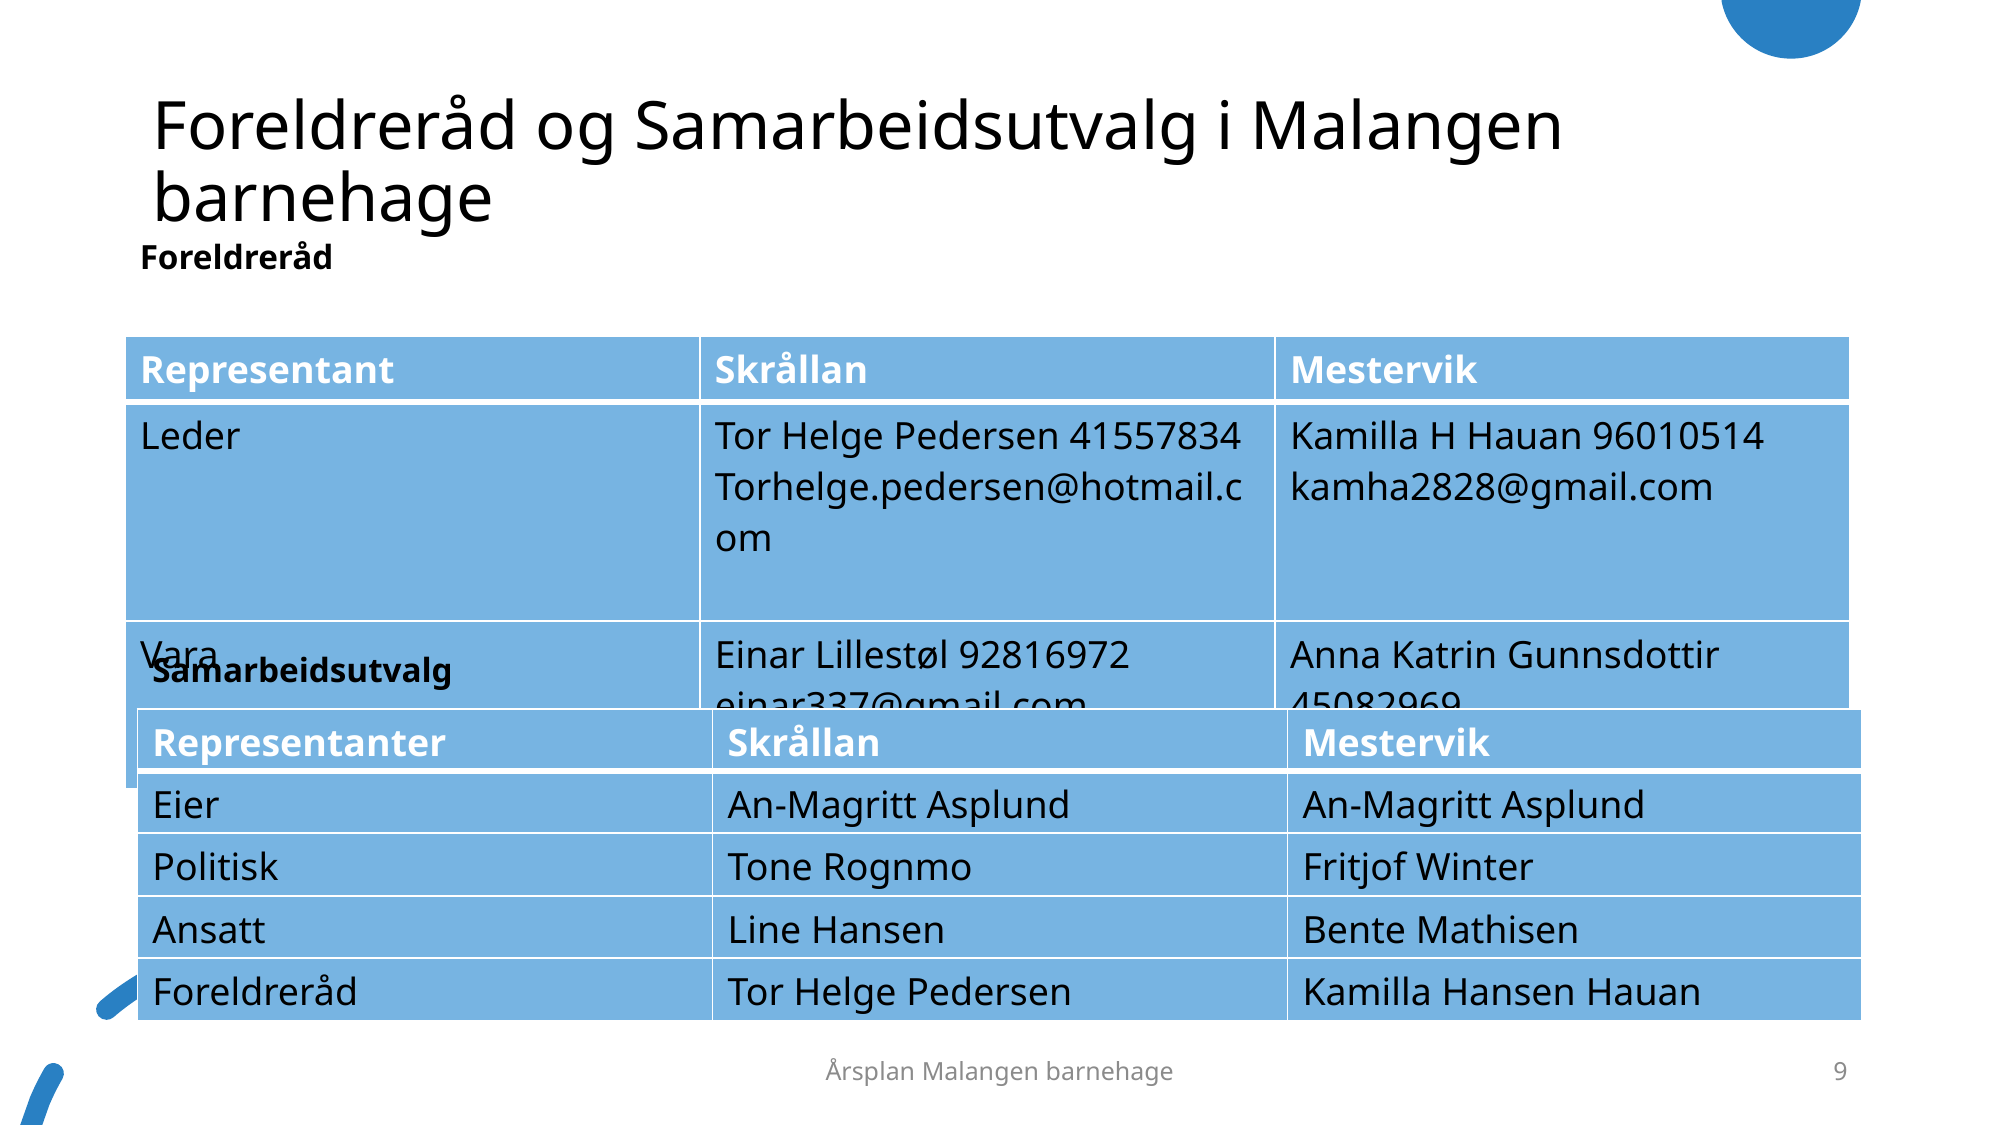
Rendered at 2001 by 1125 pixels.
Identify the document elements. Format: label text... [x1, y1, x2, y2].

text_box Samarbeidsutvalg [137, 562, 497, 697]
title Foreldreråd og Samarbeidsutvalg i Malangen barnehage [137, 55, 1863, 273]
table_header Mestervik [1288, 710, 1861, 768]
table_header Skrållan [701, 337, 1274, 399]
table_cell Anna Katrin Gunnsdottir 45082969 annakatrin@rocketmail.com [1276, 622, 1849, 708]
table_cell An-Magritt Asplund [1288, 774, 1861, 832]
table_cell Fritjof Winter [1288, 834, 1861, 895]
table_cell Leder [126, 405, 699, 620]
table_header Mestervik [1276, 337, 1849, 399]
table_cell Tor Helge Pedersen 41557834 Torhelge.pedersen@hotmail.com [701, 405, 1274, 620]
table_cell Eier [138, 774, 712, 832]
text_box Foreldreråd [125, 228, 1021, 284]
footer Årsplan Malangen barnehage [662, 1042, 1338, 1103]
table_cell Kamilla Hansen Hauan [1288, 959, 1861, 1020]
table_cell Line Hansen [713, 897, 1287, 957]
table_cell Kamilla H Hauan 96010514 kamha2828@gmail.com [1276, 405, 1849, 620]
table_header Skrållan [713, 710, 1287, 768]
table_cell Einar Lillestøl 92816972 einar337@gmail.com [701, 622, 1274, 708]
table_cell Foreldreråd [138, 959, 712, 1020]
table_cell An-Magritt Asplund [713, 774, 1287, 832]
table_cell Vara [126, 622, 699, 788]
table_header Representanter [138, 710, 712, 768]
table_cell Politisk [138, 834, 712, 895]
slide_number 9 [1412, 1042, 1863, 1103]
table_cell Ansatt [138, 897, 712, 957]
table_cell Tone Rognmo [713, 834, 1287, 895]
table_cell Tor Helge Pedersen [713, 959, 1287, 1020]
table_header Representant [126, 337, 699, 399]
table_cell Bente Mathisen [1288, 897, 1861, 957]
